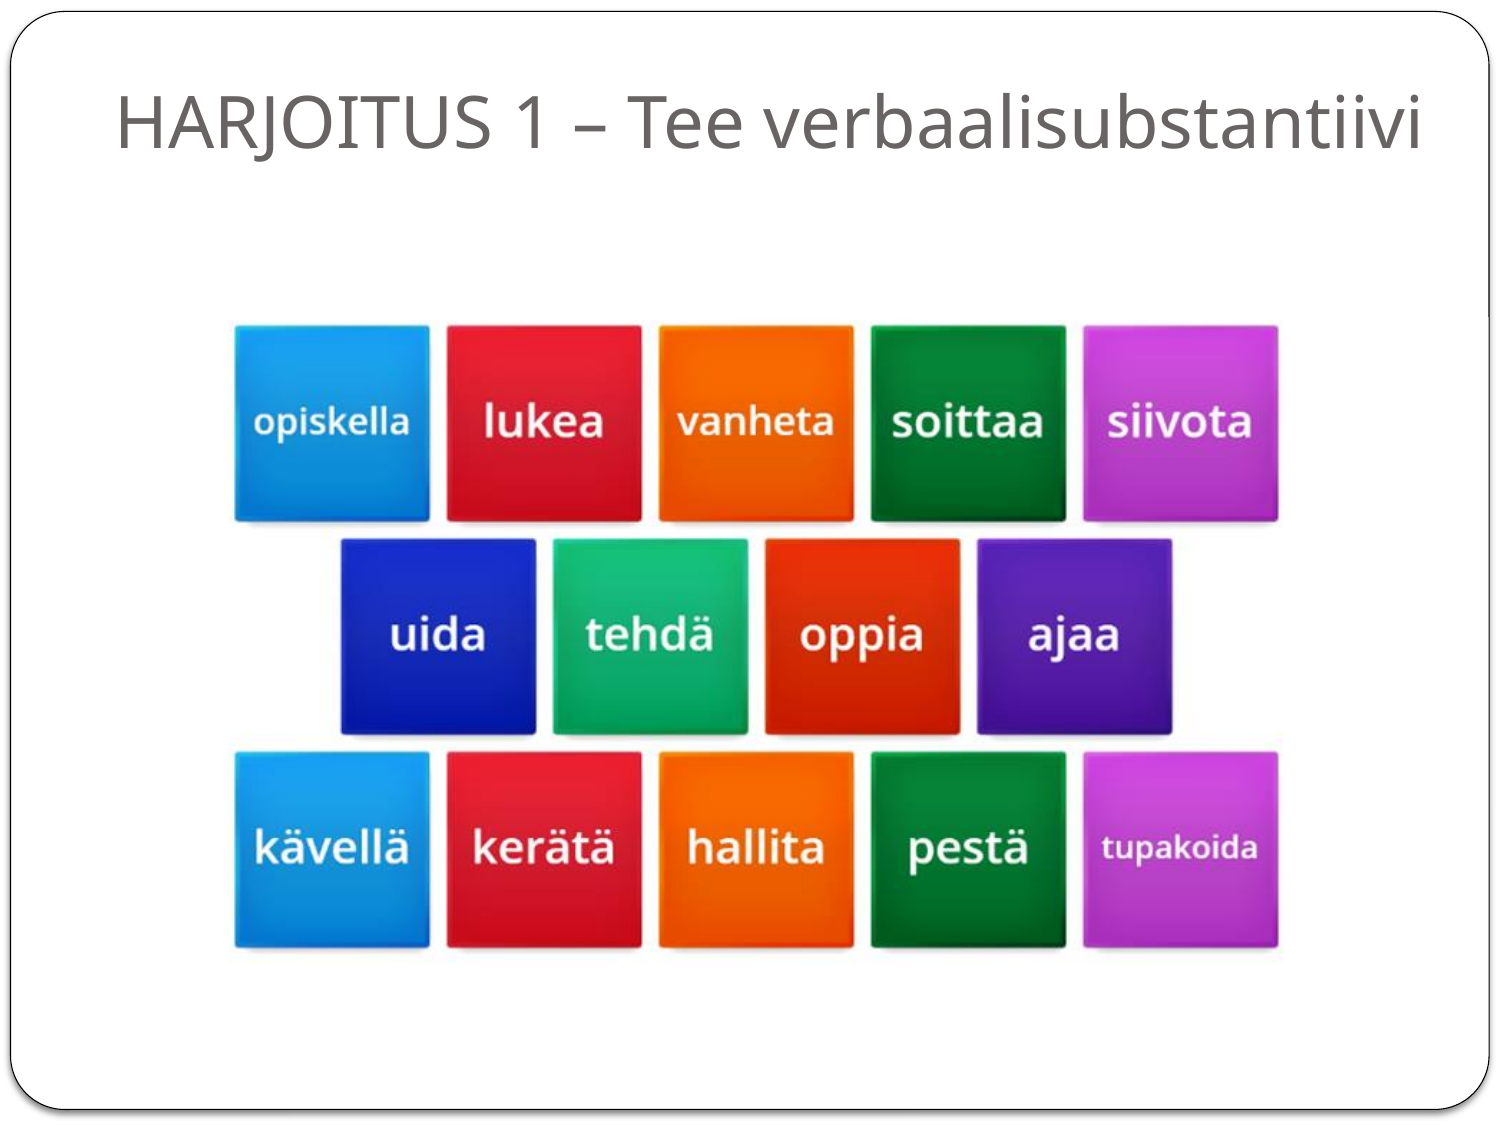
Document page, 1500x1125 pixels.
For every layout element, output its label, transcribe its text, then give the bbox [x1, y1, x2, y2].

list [182, 206, 1329, 1067]
title HARJOITUS 1 – Tee verbaalisubstantiivi [100, 42, 1483, 185]
